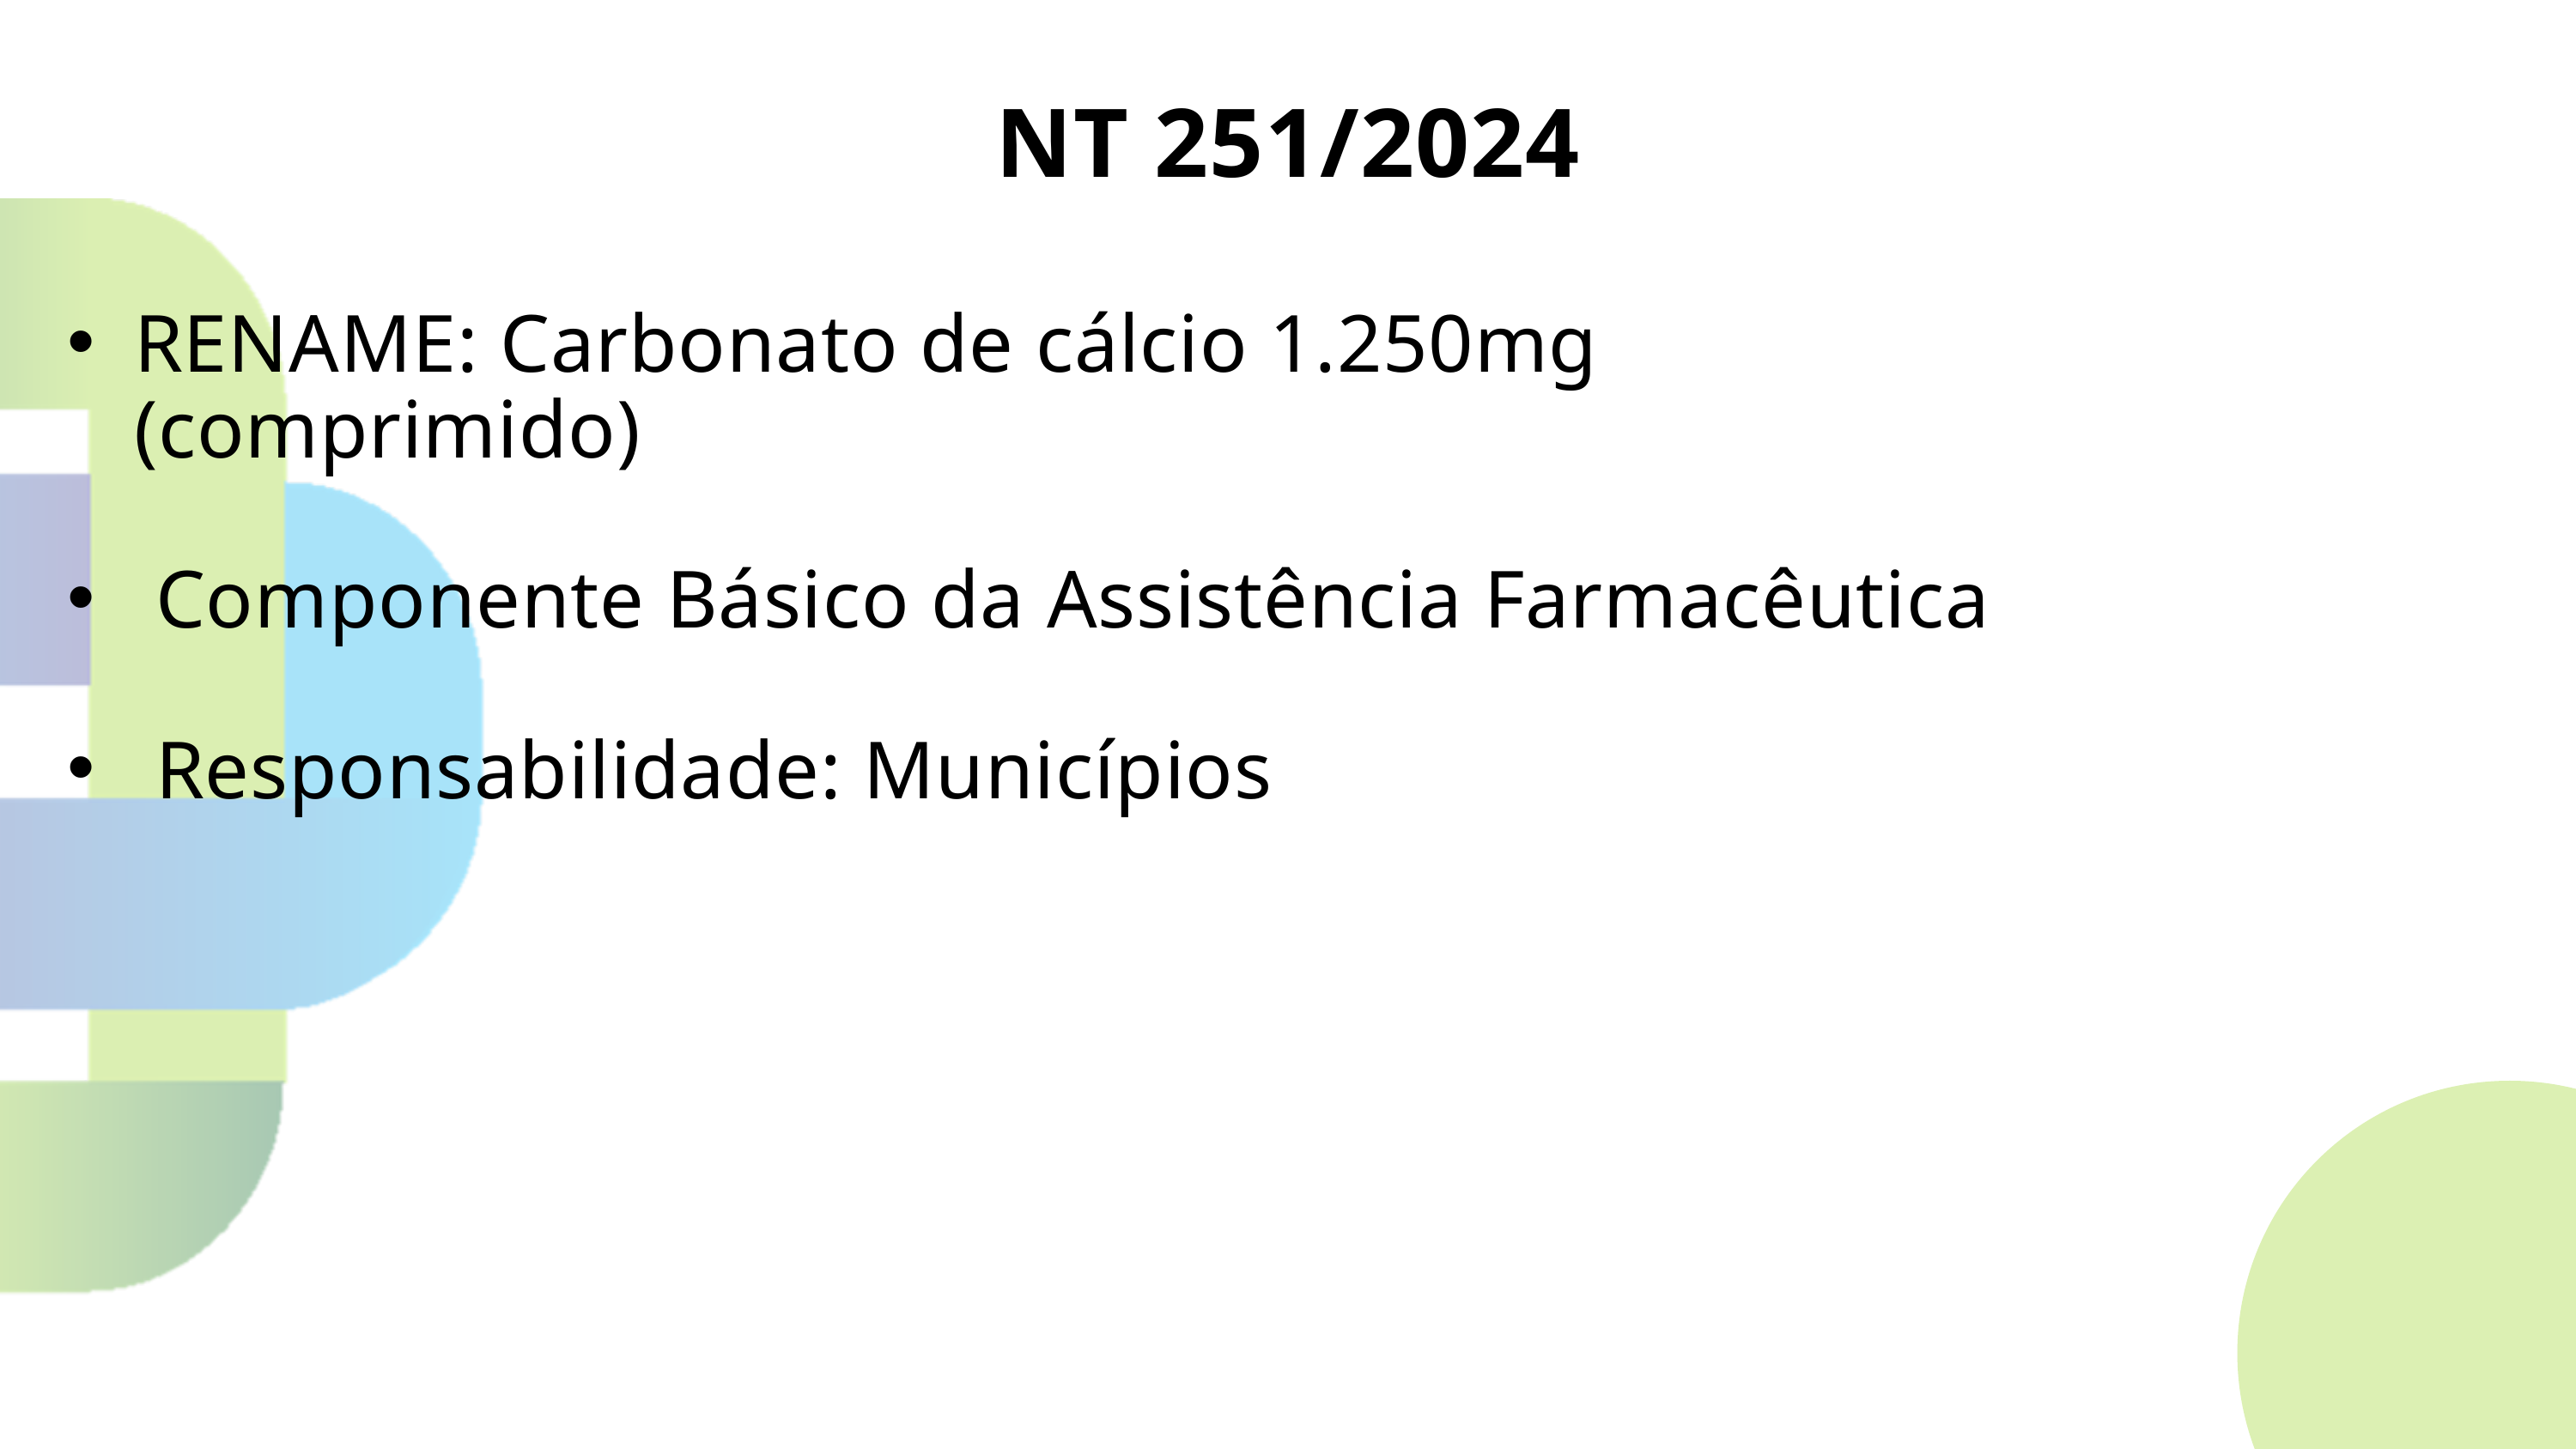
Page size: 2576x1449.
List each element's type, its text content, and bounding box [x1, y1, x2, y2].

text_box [2237, 1080, 2576, 1449]
text_box RENAME: Carbonato de cálcio 1.250mg (comprimido) Componente Básico da Assistência Farmacêutica Responsabilidade: Municípios [0, 303, 2020, 815]
text_box NT 251/2024 [492, 94, 2084, 197]
text_box [0, 198, 501, 303]
text_box [0, 815, 501, 1304]
